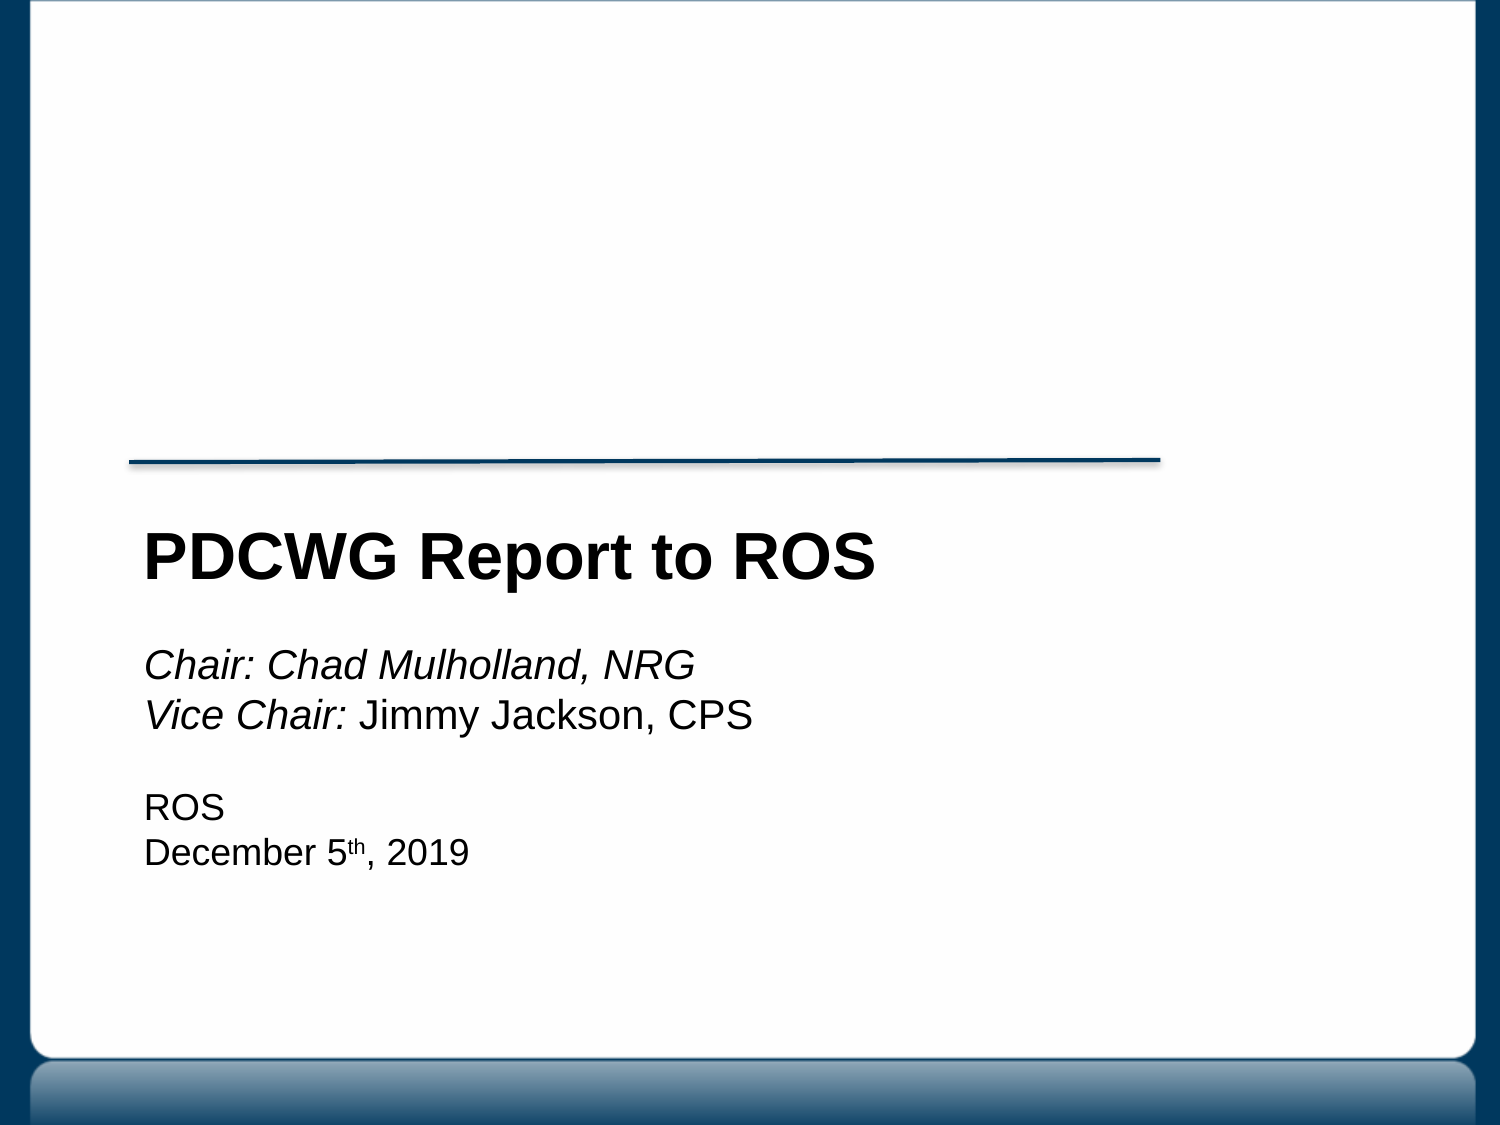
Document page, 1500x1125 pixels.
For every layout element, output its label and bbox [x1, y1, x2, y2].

text_box [128, 459, 1367, 885]
picture [0, 0, 1500, 1125]
